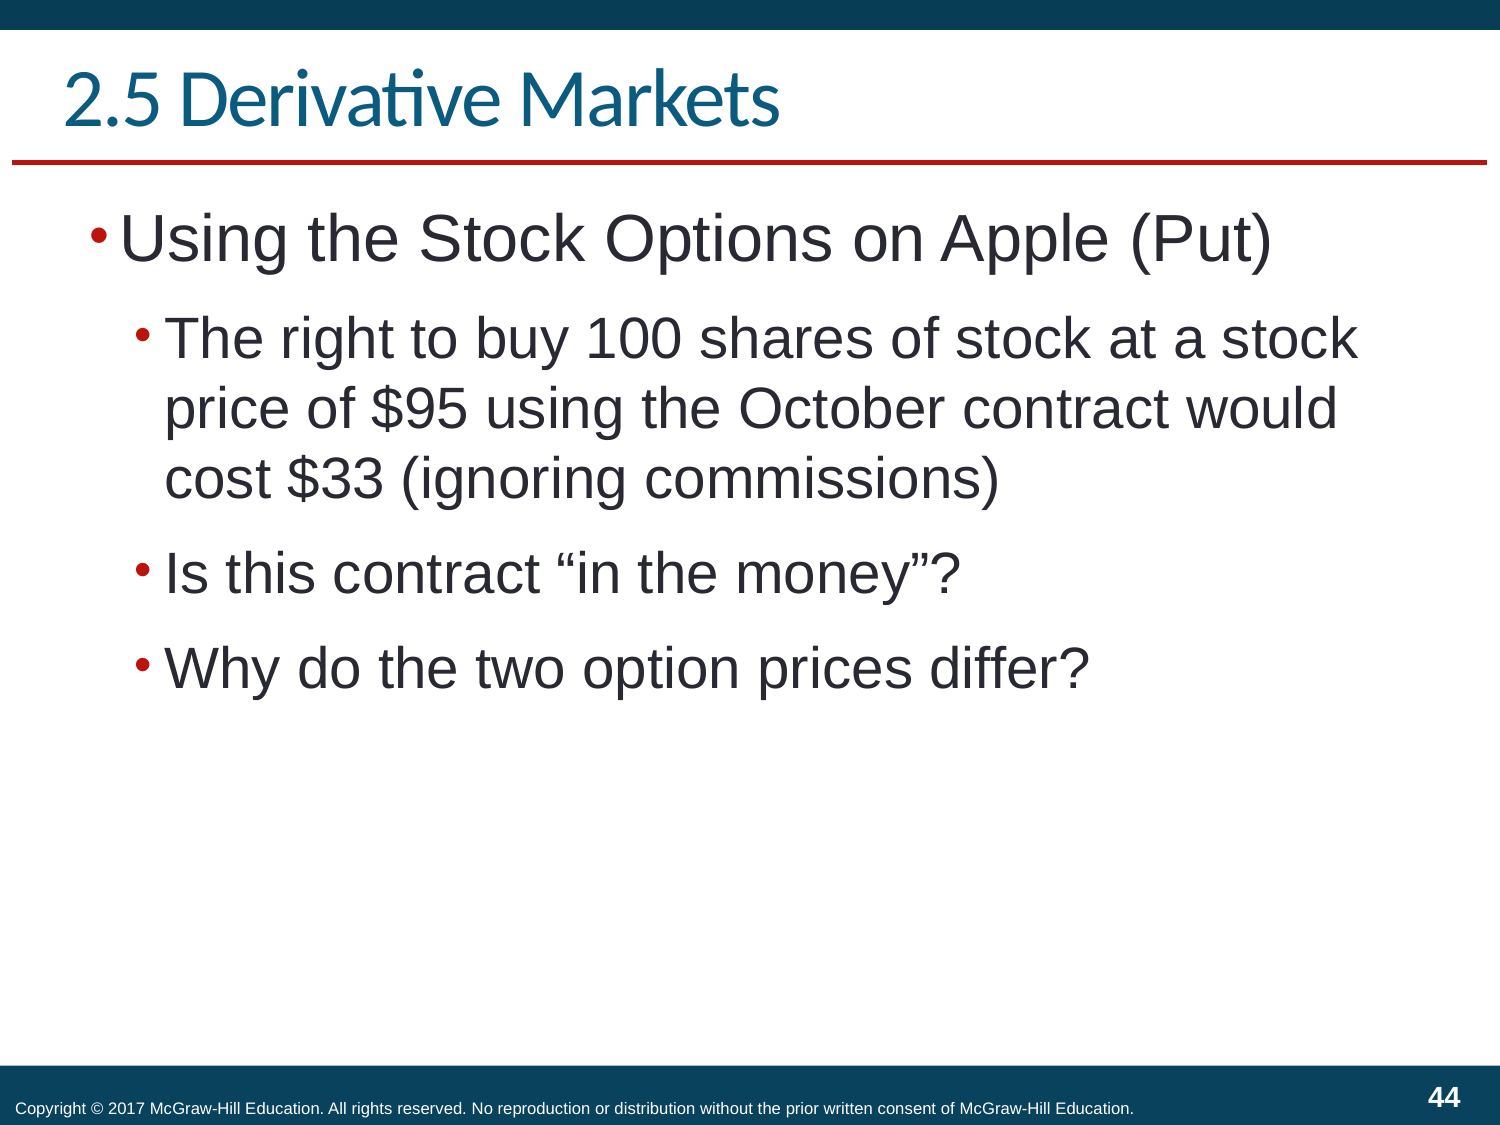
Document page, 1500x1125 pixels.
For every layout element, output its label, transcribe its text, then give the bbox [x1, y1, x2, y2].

title 2.5 Derivative Markets [47, 24, 1453, 163]
list Using the Stock Options on Apple (Put) The right to buy 100 shares of stock at a stock price of $95 using the October contract would cost $33 (ignoring commissions) Is this contract “in the money”? Why do the two option prices differ? [74, 187, 1425, 988]
